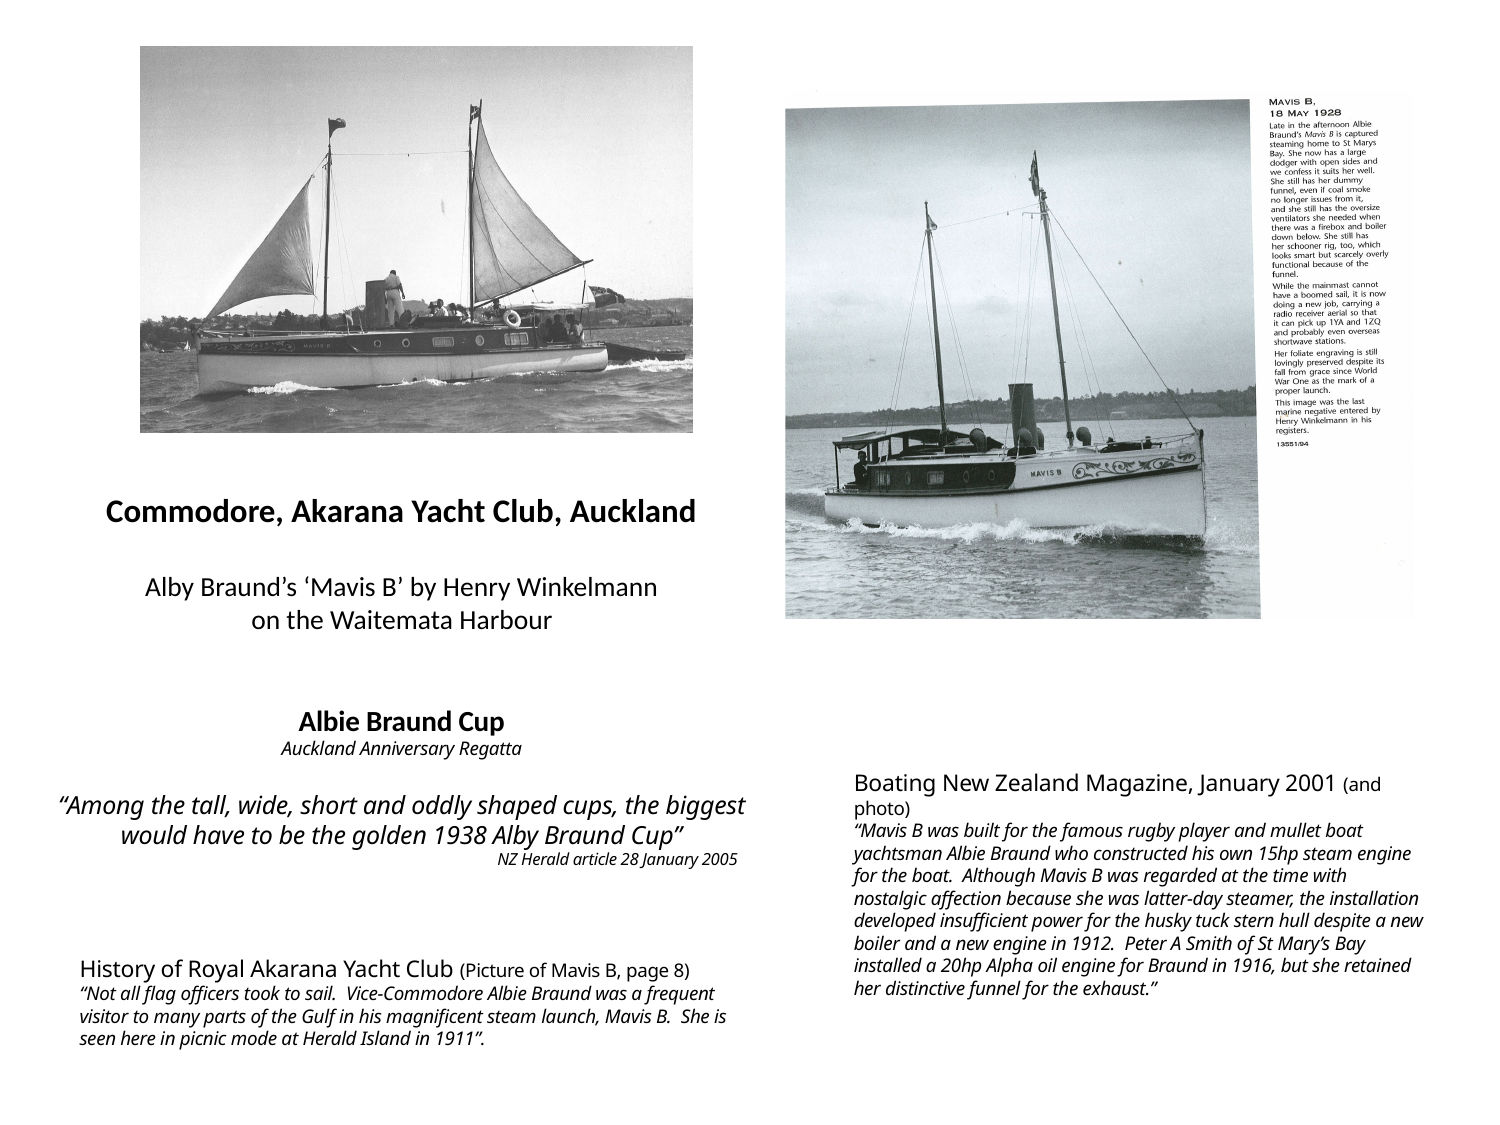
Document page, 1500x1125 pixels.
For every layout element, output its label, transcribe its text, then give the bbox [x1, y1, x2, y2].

text_box Albie Braund Cup Auckland Anniversary Regatta “Among the tall, wide, short and oddly shaped cups, the biggest would have to be the golden 1938 Alby Braund Cup” NZ Herald article 28 January 2005 [26, 694, 777, 877]
picture [140, 46, 693, 433]
picture [785, 89, 1414, 619]
text_box Boating New Zealand Magazine, January 2001 (and photo) “Mavis B was built for the famous rugby player and mullet boat yachtsman Albie Braund who constructed his own 15hp steam engine for the boat. Although Mavis B was regarded at the time with nostalgic affection because she was latter-day steamer, the installation developed insufficient power for the husky tuck stern hull despite a new boiler and a new engine in 1912. Peter A Smith of St Mary’s Bay installed a 20hp Alpha oil engine for Braund in 1916, but she retained her distinctive funnel for the exhaust.” [838, 761, 1437, 1029]
title Commodore, Akarana Yacht Club, Auckland Alby Braund’s ‘Mavis B’ by Henry Winkelmann on the Waitemata Harbour [87, 468, 716, 657]
text_box History of Royal Akarana Yacht Club (Picture of Mavis B, page 8) “Not all flag officers took to sail. Vice-Commodore Albie Braund was a frequent visitor to many parts of the Gulf in his magnificent steam launch, Mavis B. She is seen here in picnic mode at Herald Island in 1911”. [64, 917, 777, 1057]
